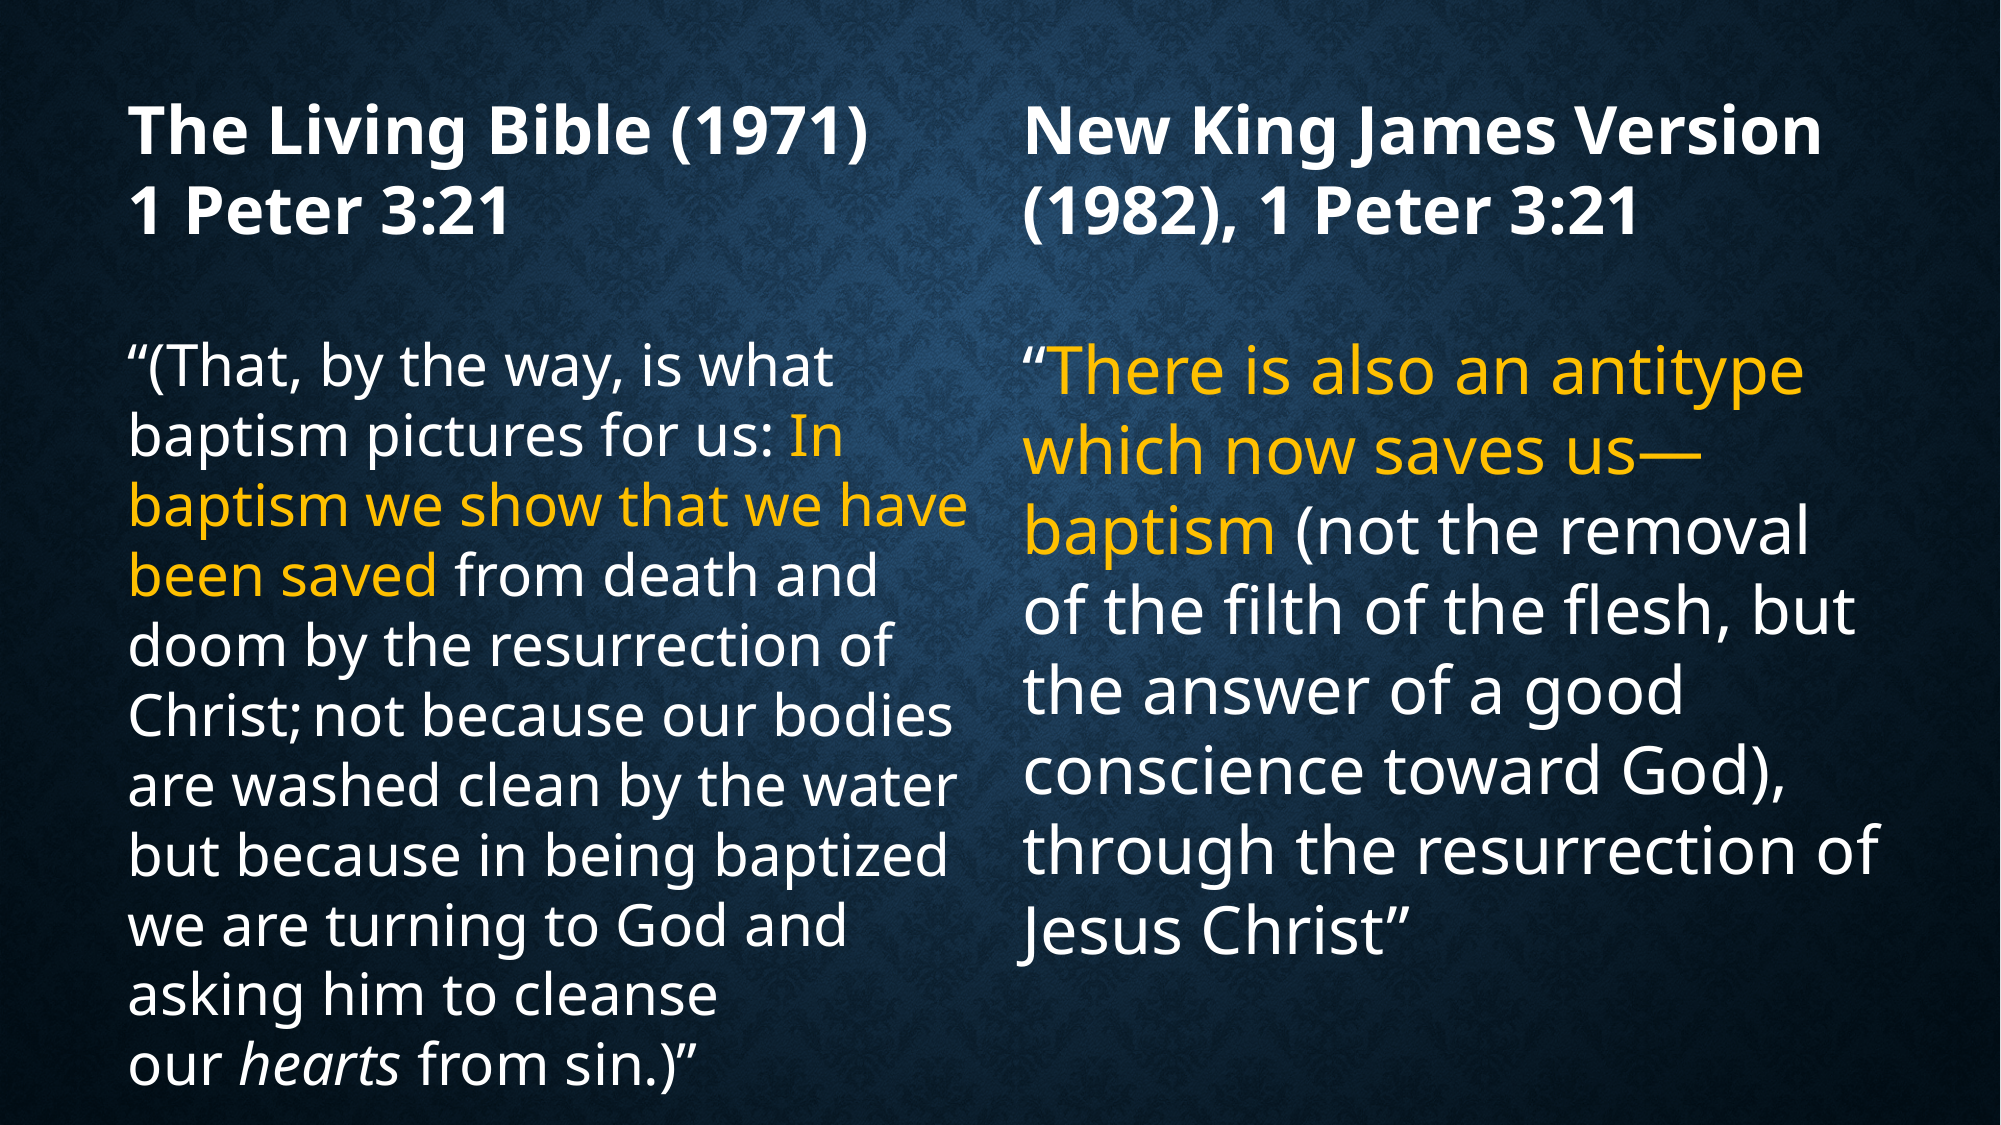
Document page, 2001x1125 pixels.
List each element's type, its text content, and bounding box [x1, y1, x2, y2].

text_box The Living Bible (1971) 1 Peter 3:21 “(That, by the way, is what baptism pictures for us: In baptism we show that we have been saved from death and doom by the resurrection of Christ; not because our bodies are washed clean by the water but because in being baptized we are turning to God and asking him to cleanse our hearts from sin.)” [113, 80, 1007, 1105]
text_box New King James Version (1982), 1 Peter 3:21 “There is also an antitype which now saves us—baptism (not the removal of the filth of the flesh, but the answer of a good conscience toward God), through the resurrection of Jesus Christ” [1008, 80, 1902, 975]
